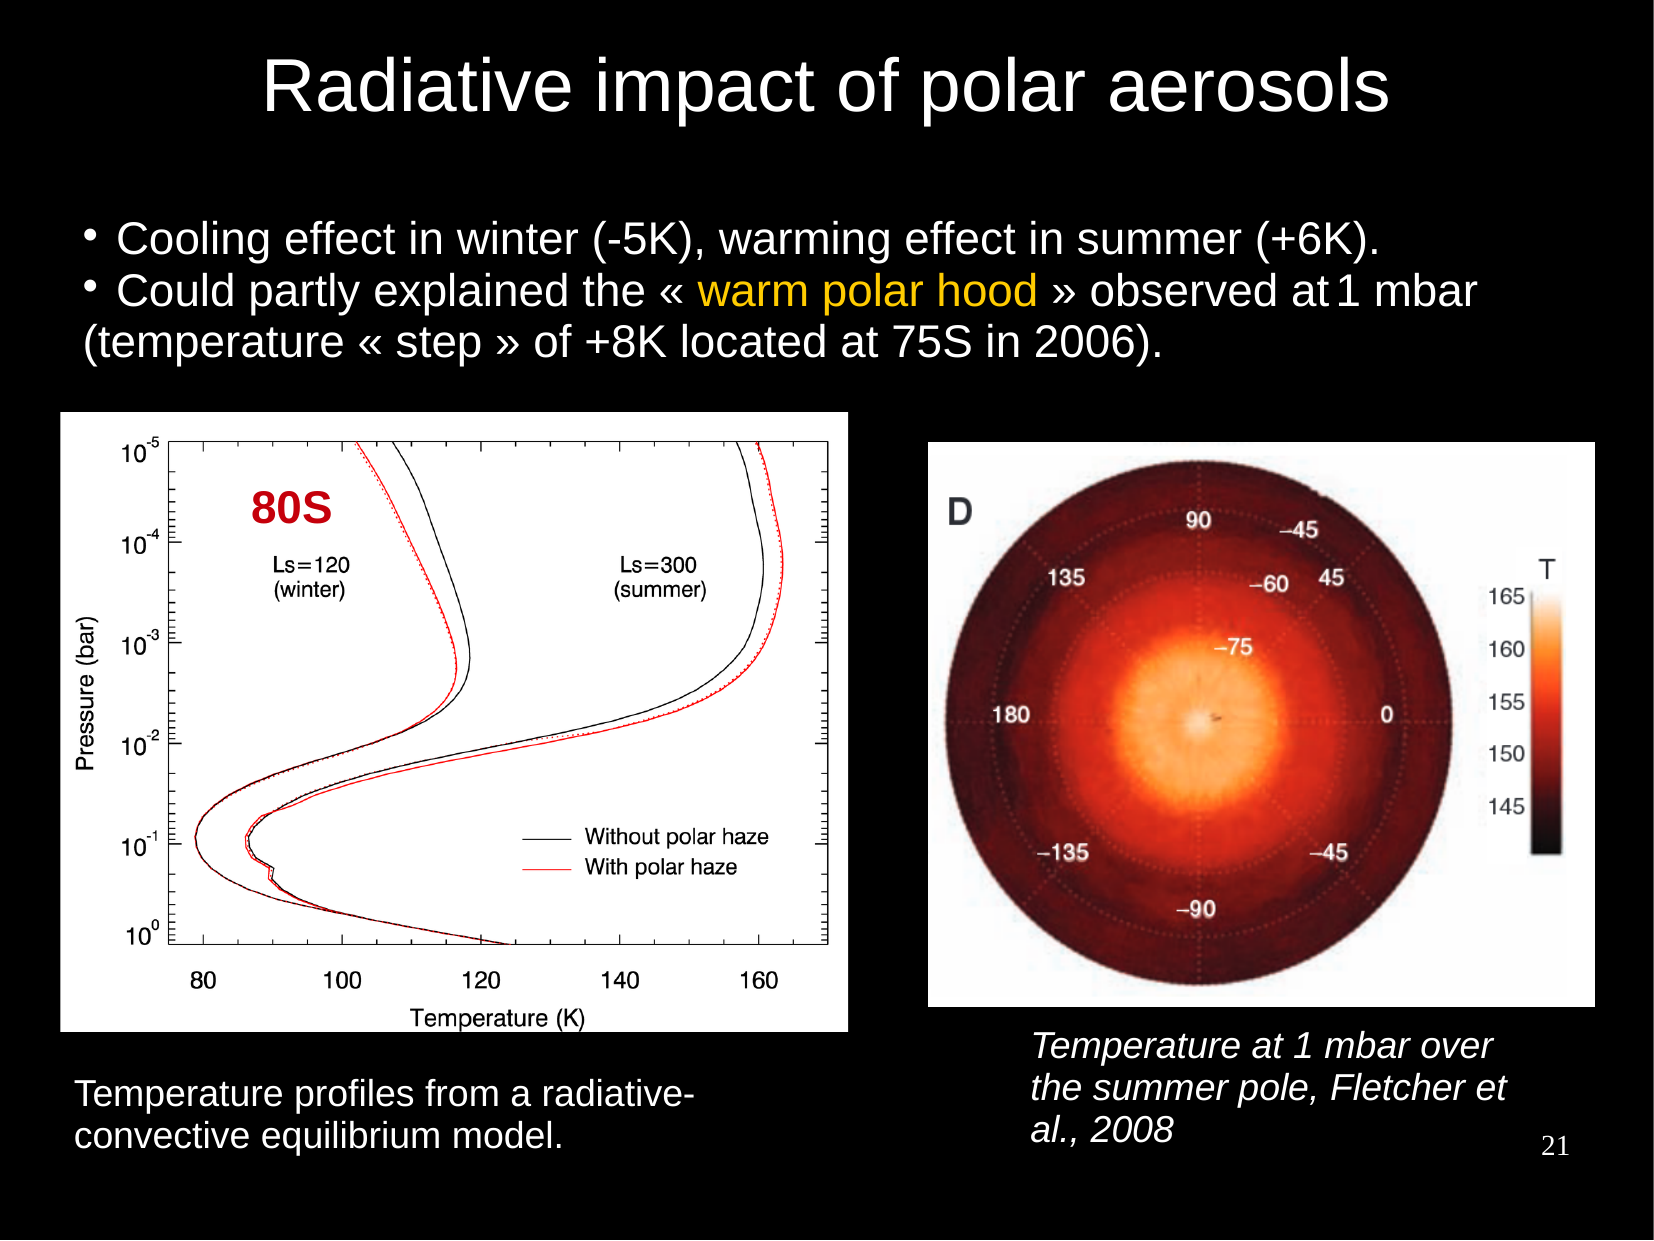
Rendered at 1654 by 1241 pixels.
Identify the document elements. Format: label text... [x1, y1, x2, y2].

picture [60, 412, 849, 1033]
slide_number 21 [1185, 1129, 1571, 1215]
text_box Temperature profiles from a radiative-convective equilibrium model. [59, 1062, 857, 1162]
title Radiative impact of polar aerosols [82, 14, 1571, 154]
subtitle Cooling effect in winter (-5K), warming effect in summer (+6K). Could partly explained the « warm polar hood » observed at 1 mbar (temperature « step » of +8K located at 75S in 2006). [82, 177, 1625, 401]
text_box Temperature at 1 mbar over the summer pole, Fletcher et al., 2008 [1015, 1015, 1565, 1157]
picture [928, 442, 1595, 1007]
